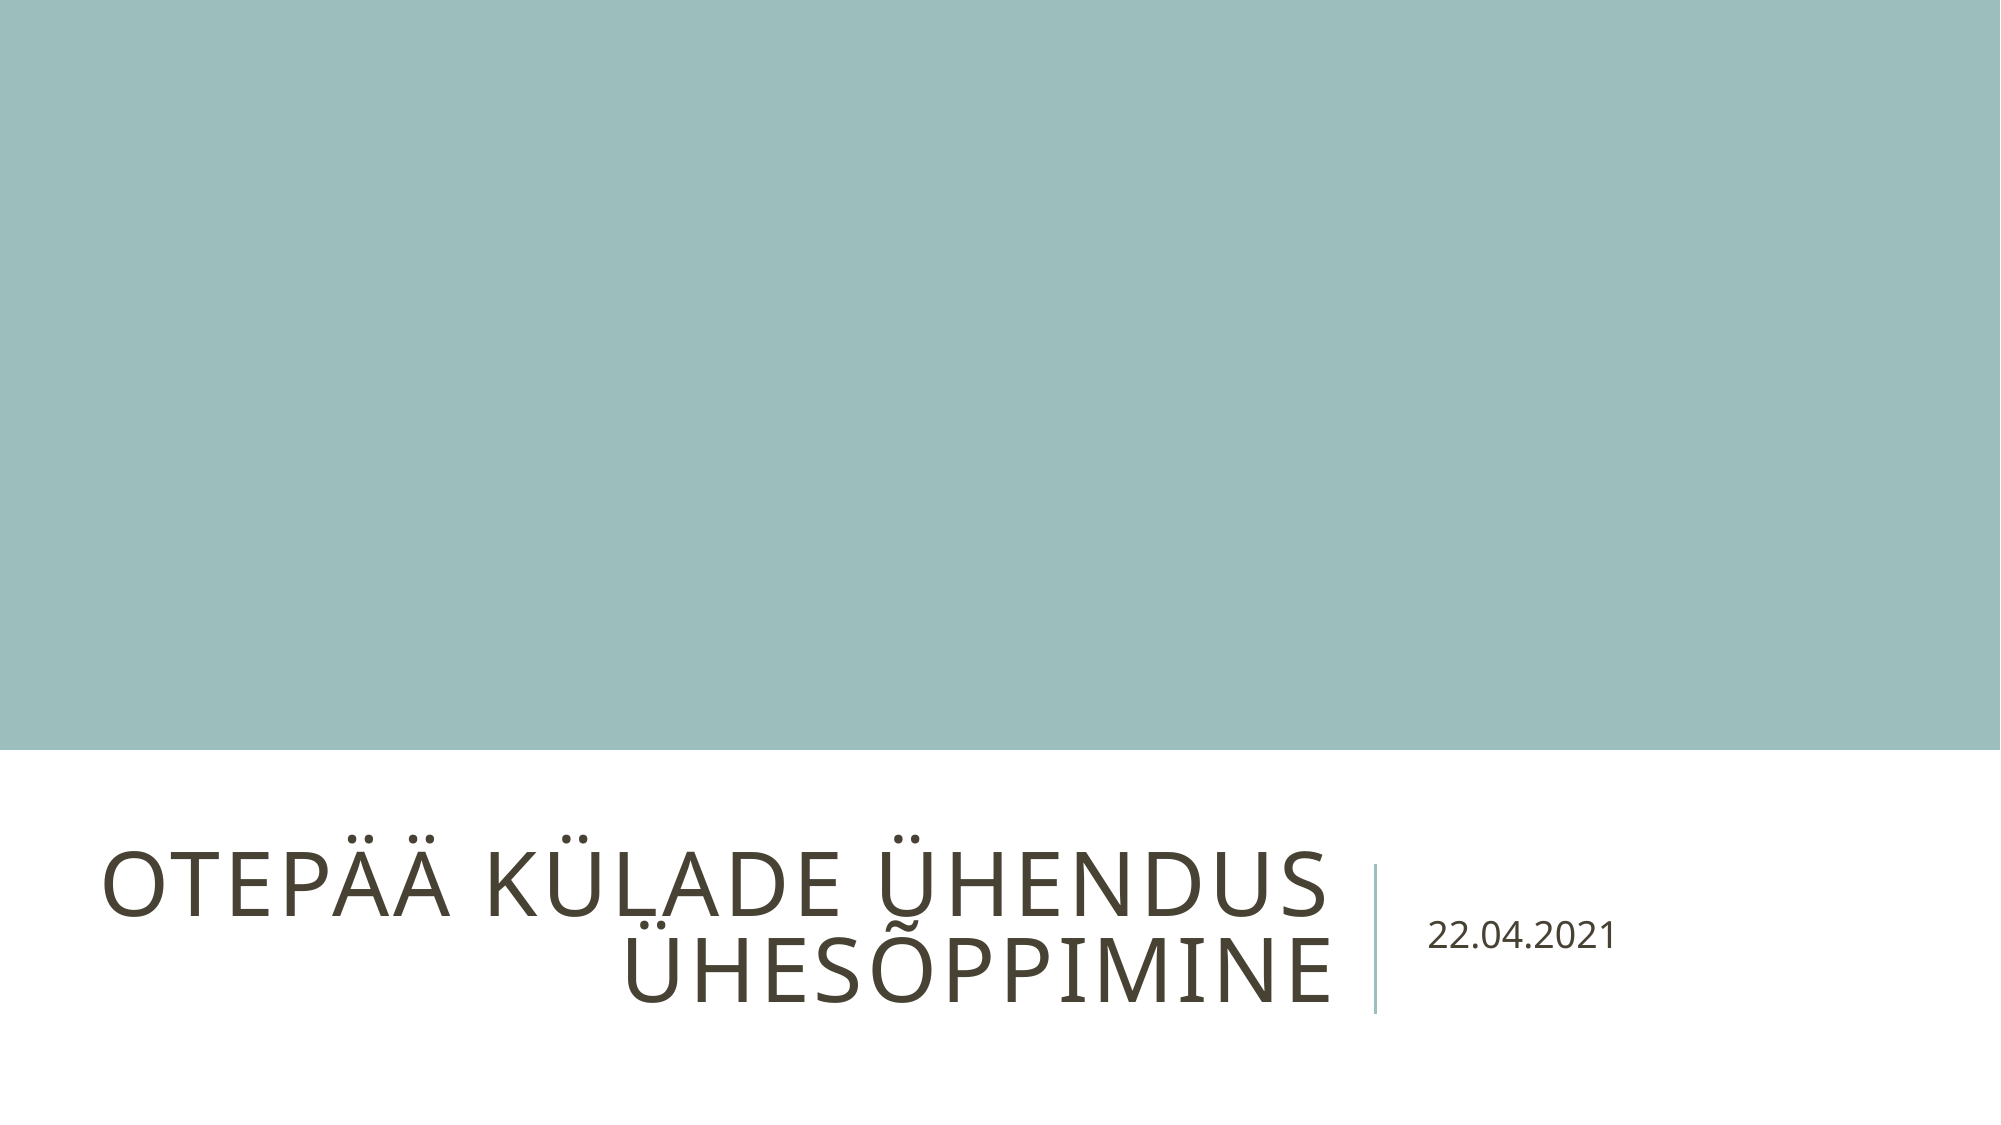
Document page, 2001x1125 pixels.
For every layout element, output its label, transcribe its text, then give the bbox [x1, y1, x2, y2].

title Otepää Külade Ühendus ühesõppimine [75, 813, 1350, 1054]
subtitle 22.04.2021 [1412, 813, 1938, 1054]
